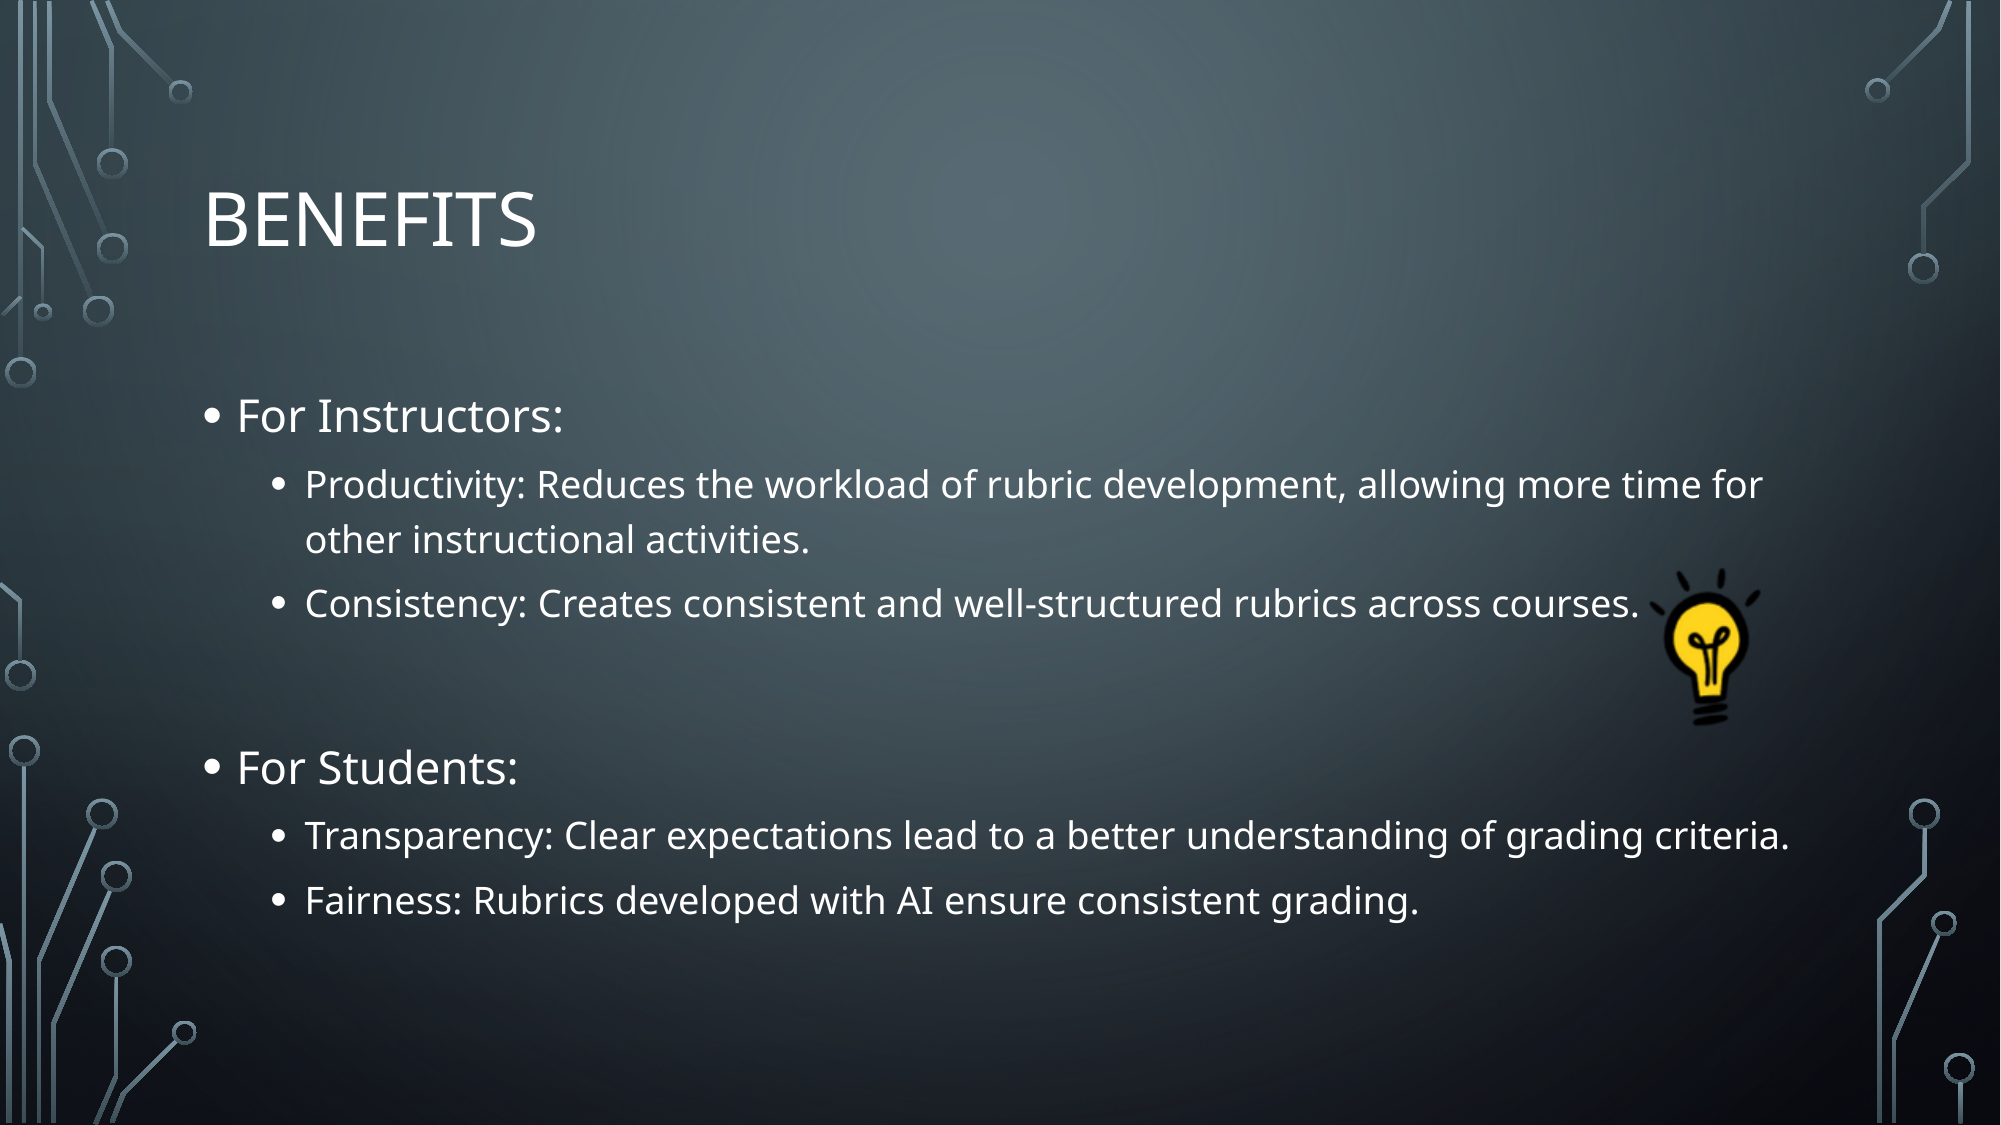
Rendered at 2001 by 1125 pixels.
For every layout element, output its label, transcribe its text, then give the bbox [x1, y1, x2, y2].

picture [1649, 567, 1764, 727]
list For Instructors: Productivity: Reduces the workload of rubric development, allowing more time for other instructional activities. Consistency: Creates consistent and well-structured rubrics across courses. For Students: Transparency: Clear expectations lead to a better understanding of grading criteria. Fairness: Rubrics developed with AI ensure consistent grading. [187, 369, 1813, 950]
title Benefits [187, 101, 1813, 344]
